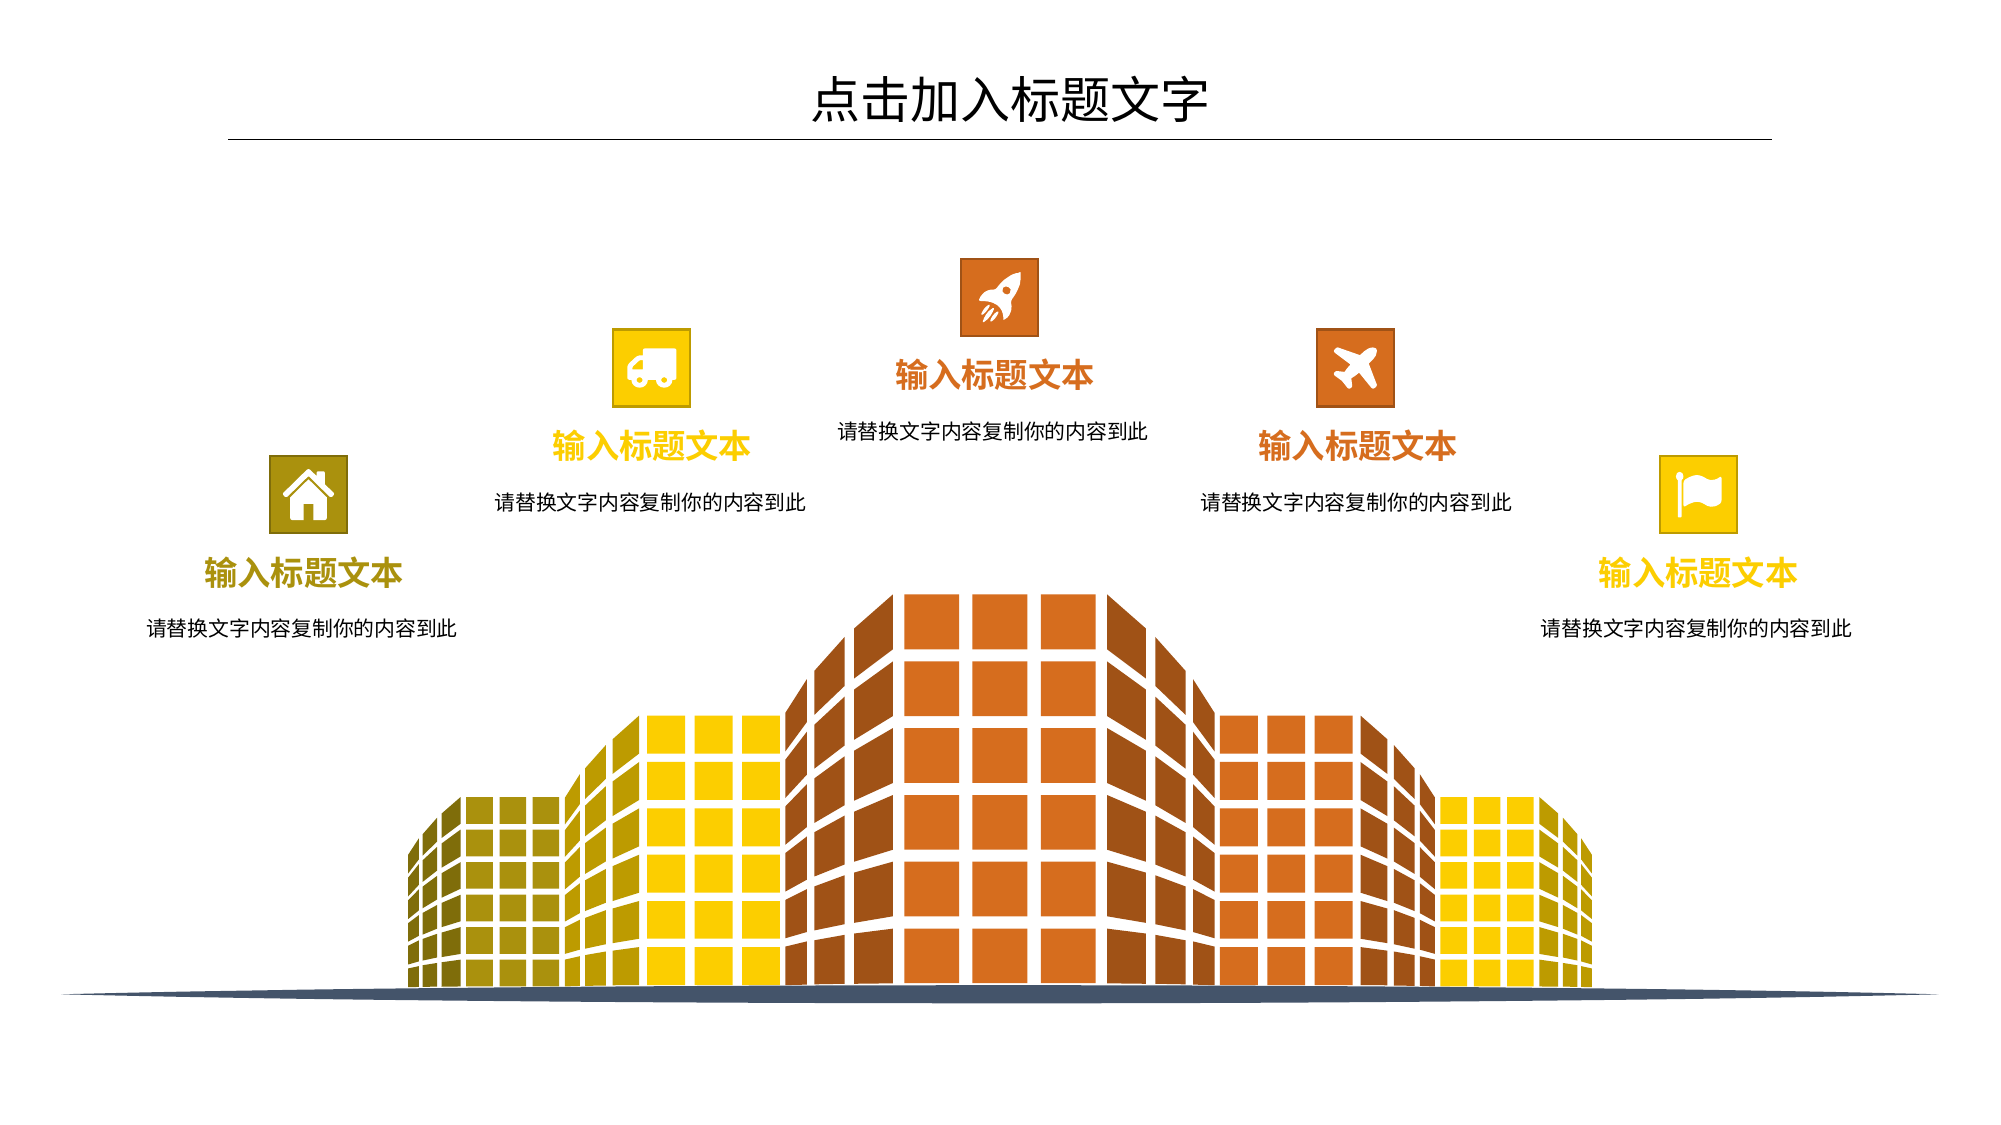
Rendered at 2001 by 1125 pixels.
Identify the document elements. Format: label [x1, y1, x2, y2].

text_box [490, 329, 815, 560]
text_box [142, 456, 467, 687]
text_box [1196, 329, 1521, 560]
text_box [833, 258, 1158, 489]
text_box [1536, 456, 1861, 687]
text_box [61, 594, 1939, 1004]
